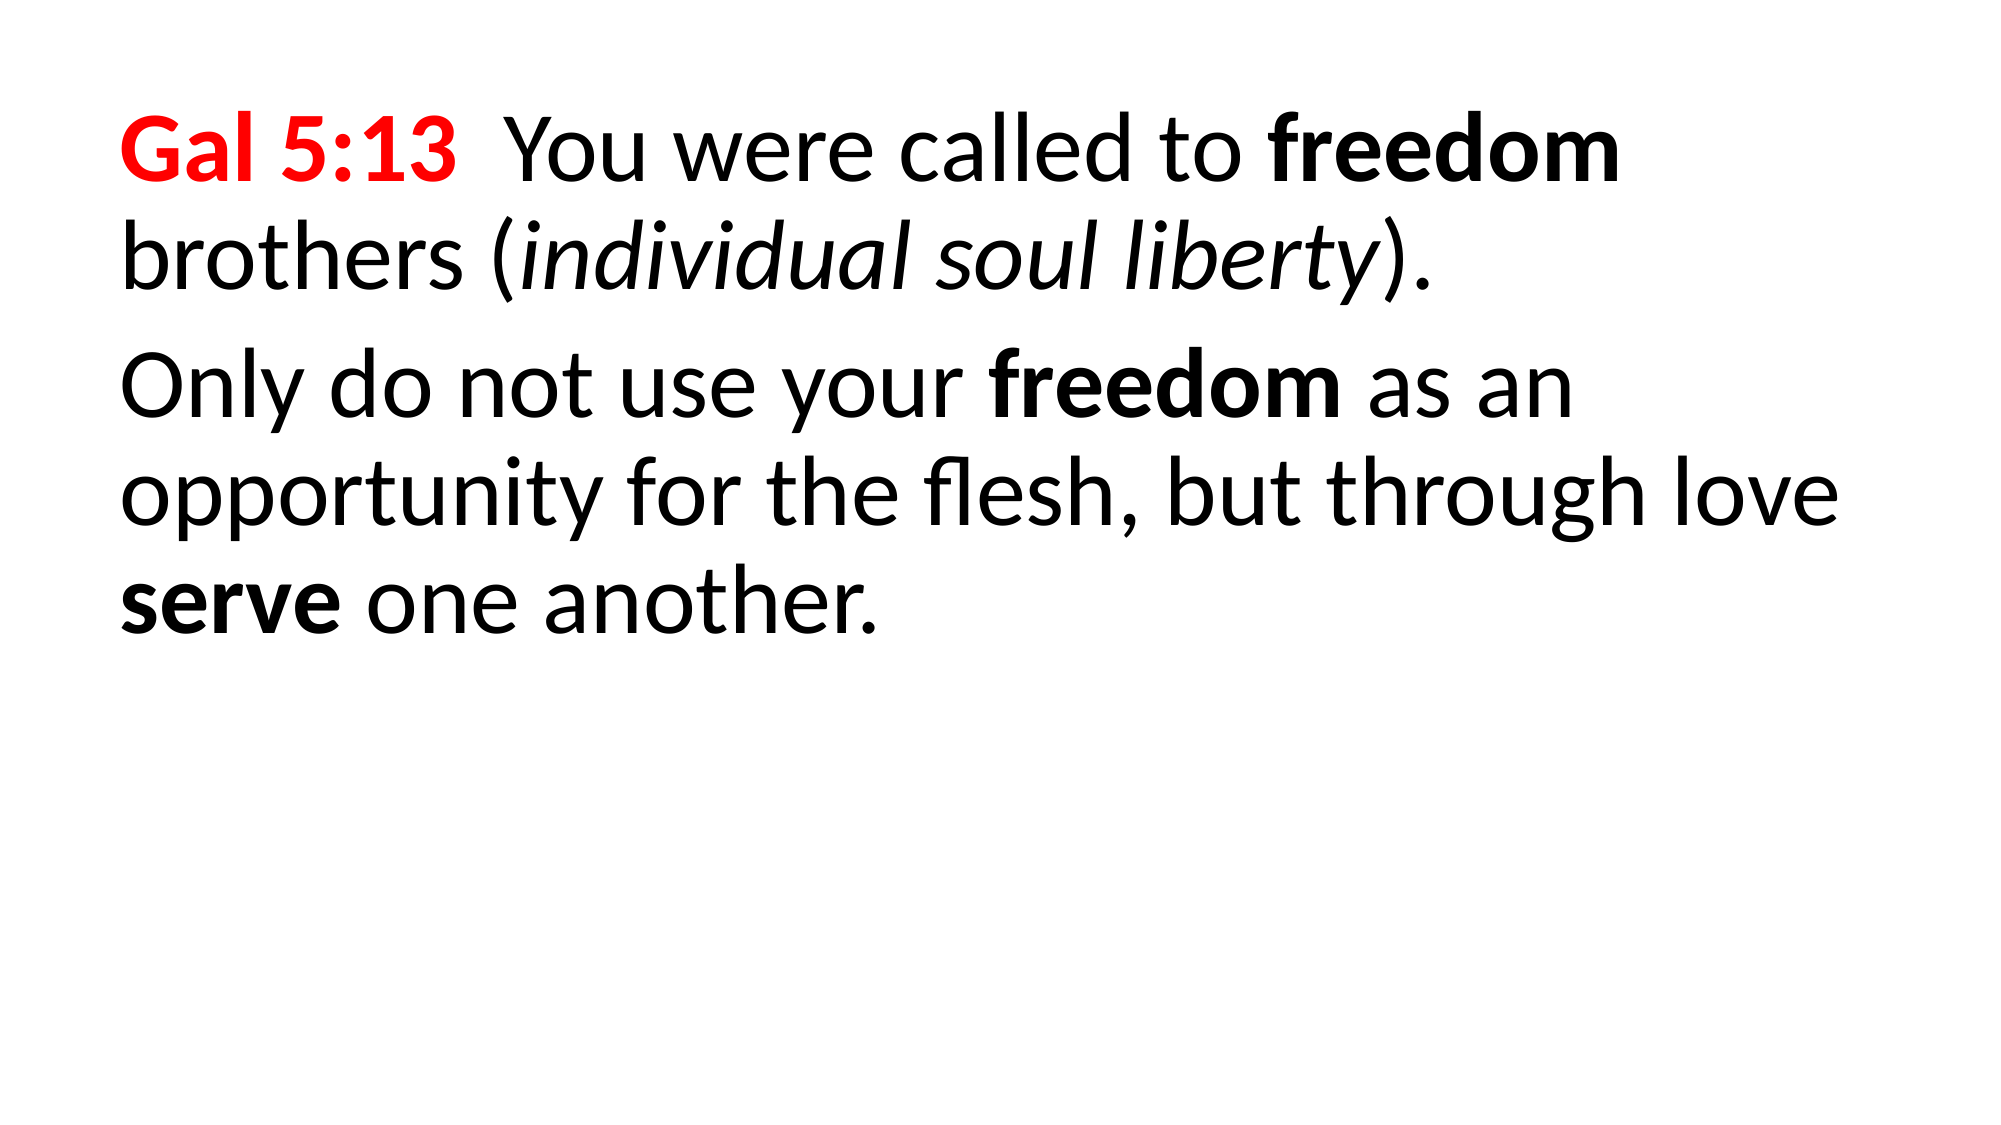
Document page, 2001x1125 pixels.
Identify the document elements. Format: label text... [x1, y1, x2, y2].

subtitle Gal 5:13 You were called to freedom brothers (individual soul liberty). Only do not use your freedom as an opportunity for the flesh, but through love serve one another. [104, 87, 1900, 1038]
